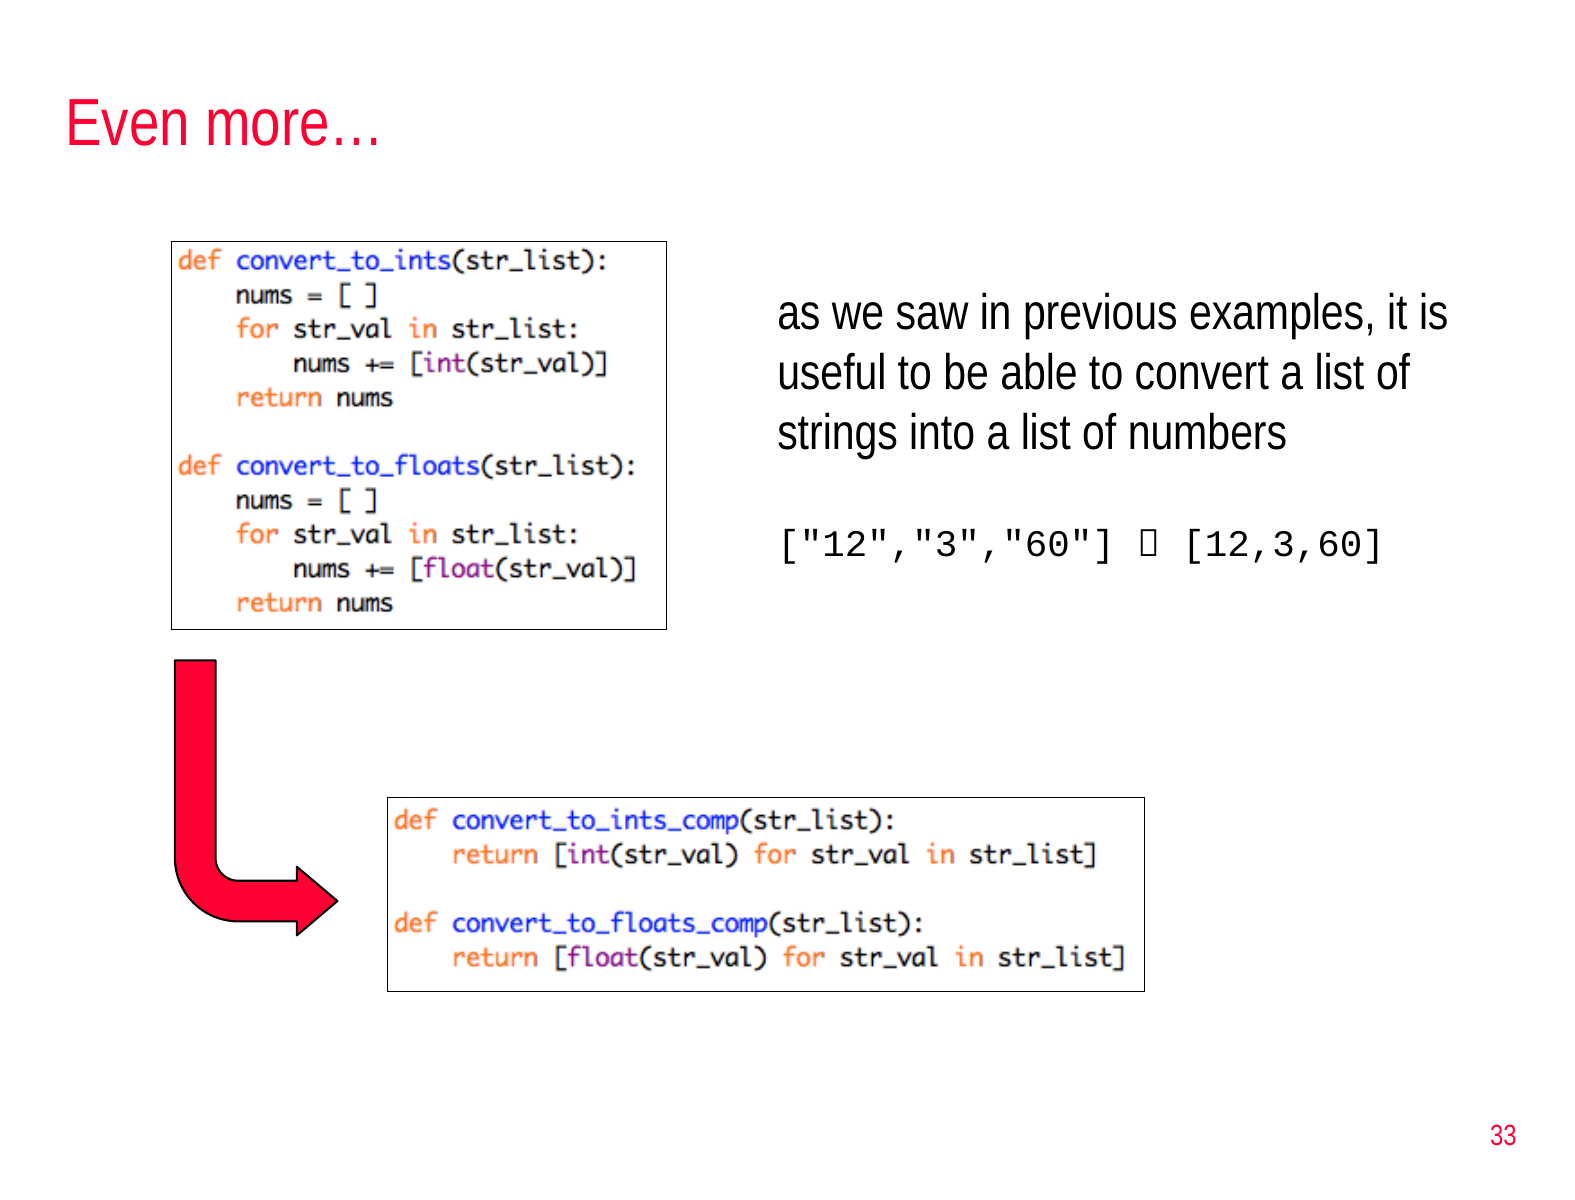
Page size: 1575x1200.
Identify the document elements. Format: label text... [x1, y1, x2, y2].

picture [387, 797, 1145, 992]
text_box [174, 660, 338, 936]
slide_number 33 [1203, 1092, 1532, 1174]
title Even more… [50, 62, 1538, 175]
picture [171, 241, 668, 630]
text_box as we saw in previous examples, it is useful to be able to convert a list of strings into a list of numbers ["12","3","60"]  [12,3,60] [762, 272, 1475, 572]
